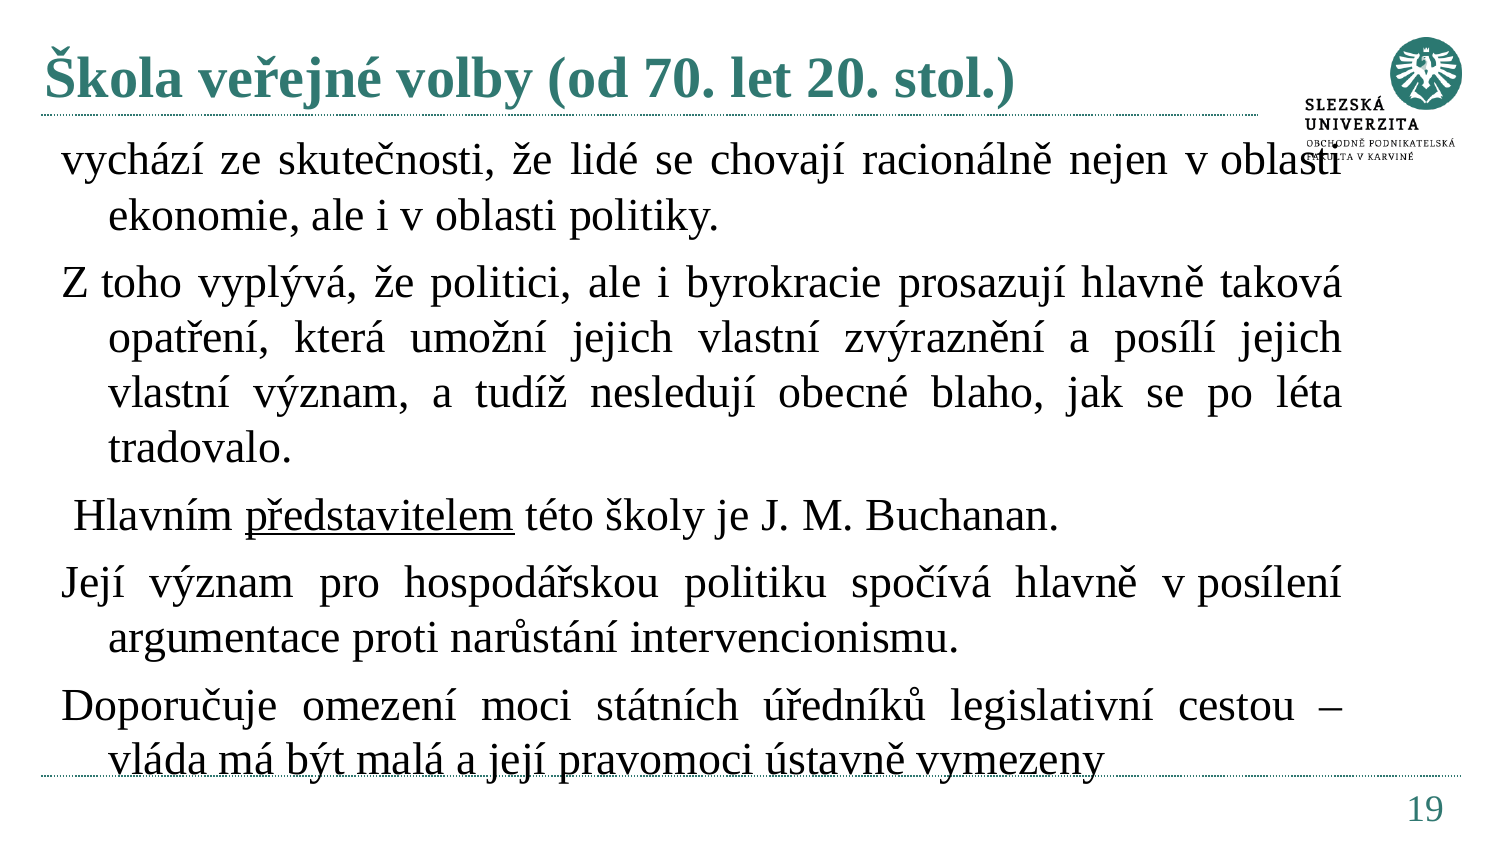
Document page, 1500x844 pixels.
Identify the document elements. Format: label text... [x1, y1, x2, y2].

slide_number 19 [1359, 776, 1459, 822]
list vychází ze skutečnosti, že lidé se chovají racionálně nejen v oblasti ekonomie, ale i v oblasti politiky. Z toho vyplývá, že politici, ale i byrokracie prosazují hlavně taková opatření, která umožní jejich vlastní zvýraznění a posílí jejich vlastní význam, a tudíž nesledují obecné blaho, jak se po léta tradovalo. Hlavním představitelem této školy je J. M. Buchanan. Její význam pro hospodářskou politiku spočívá hlavně v posílení argumentace proti narůstání intervencionismu. Doporučuje omezení moci státních úředníků legislativní cestou – vláda má být malá a její pravomoci ústavně vymezeny [0, 121, 1359, 844]
title Škola veřejné volby (od 70. let 20. stol.) [29, 32, 1313, 116]
picture [1305, 37, 1462, 160]
